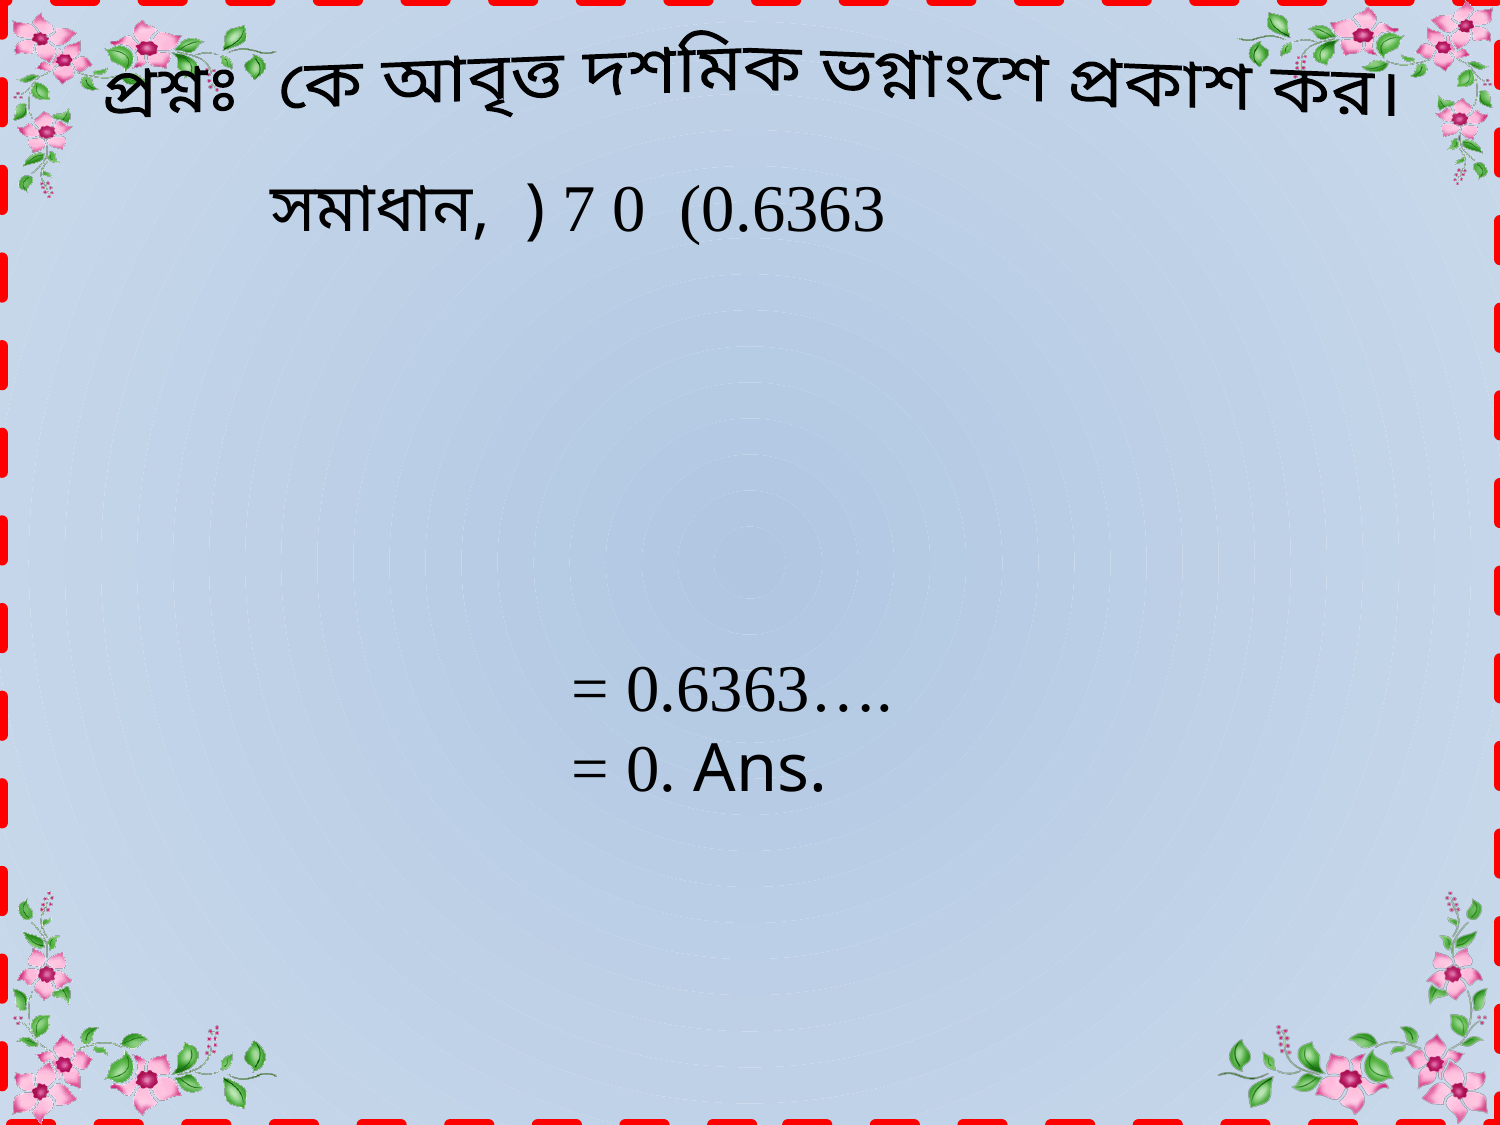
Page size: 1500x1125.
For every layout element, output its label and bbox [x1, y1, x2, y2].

picture [1218, 892, 1487, 1124]
picture [12, 891, 277, 1125]
picture [1237, 0, 1493, 185]
picture [12, 12, 277, 198]
